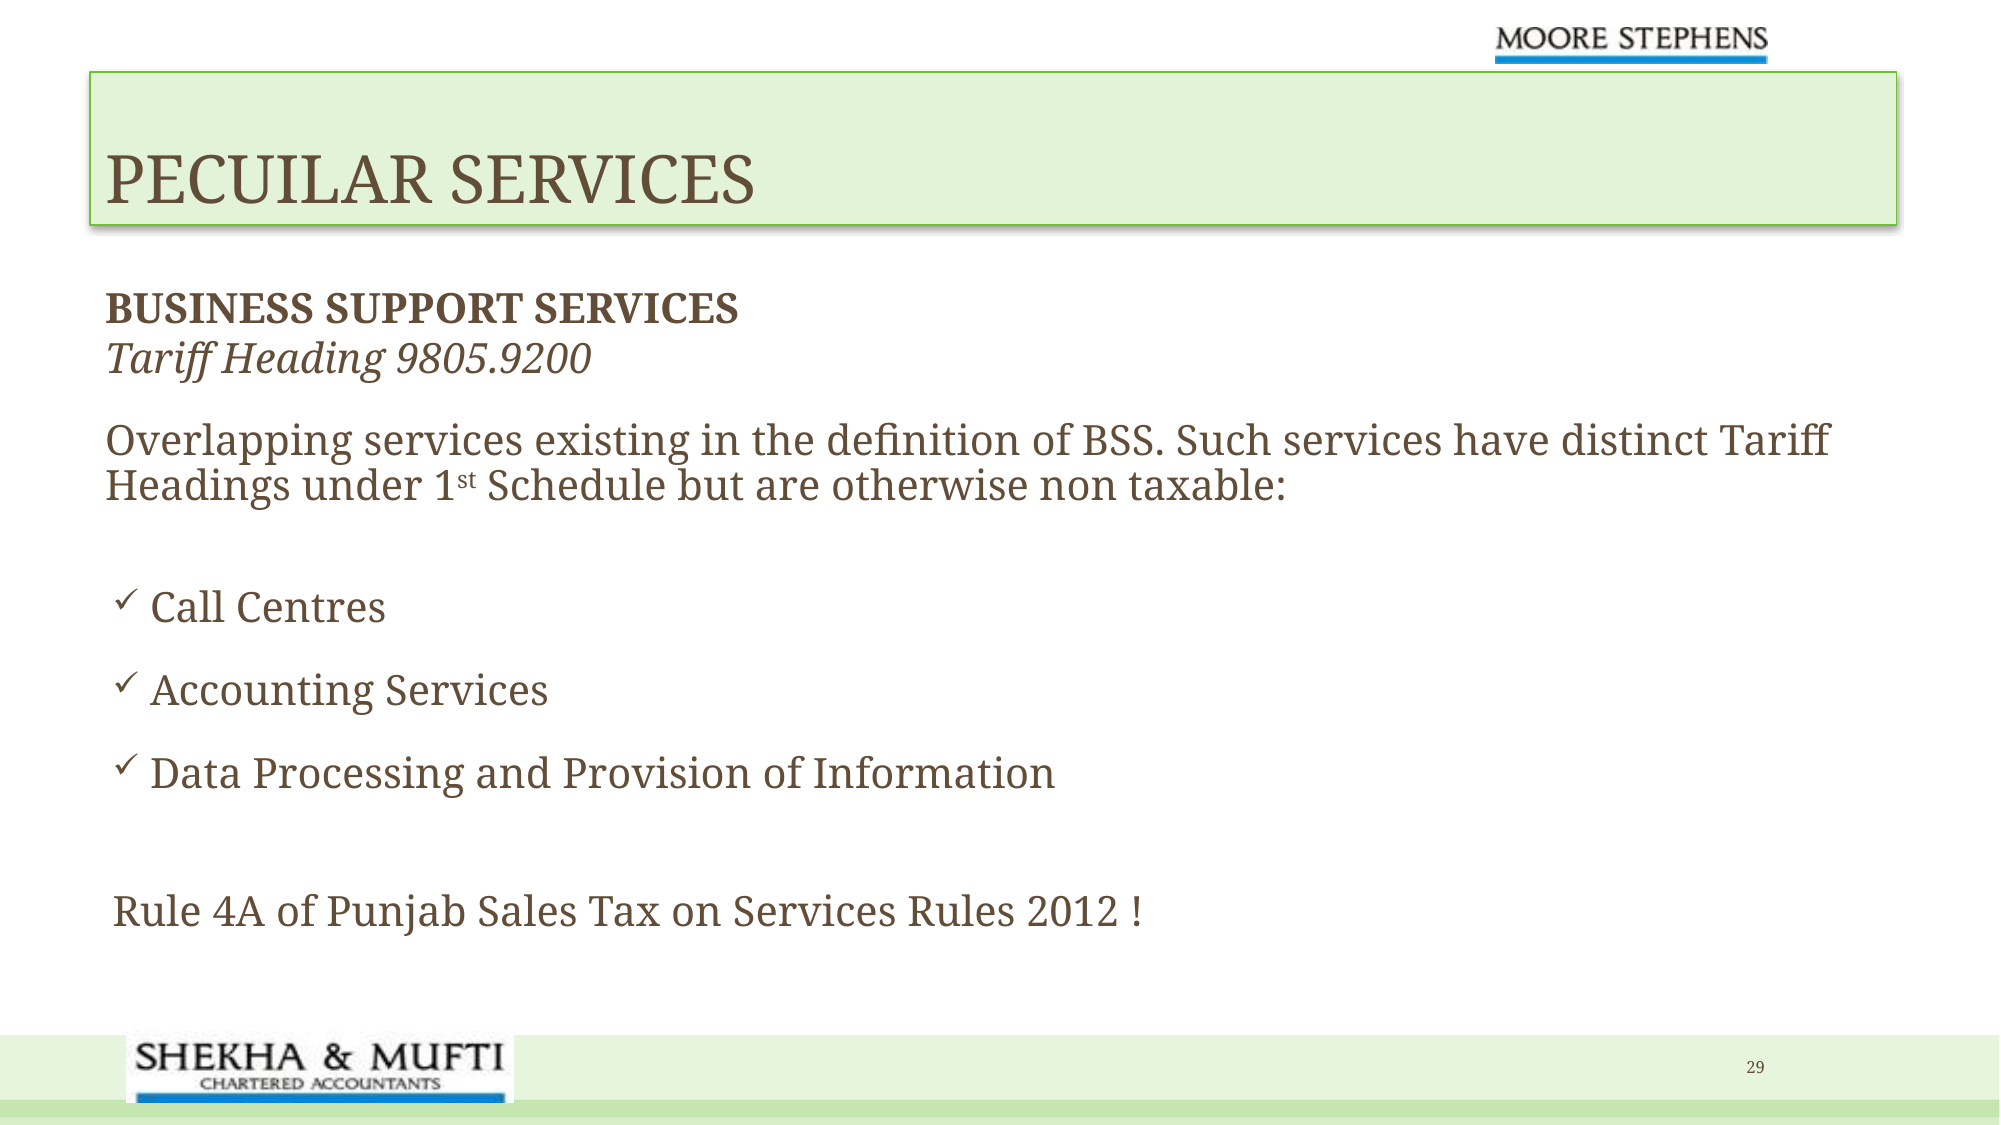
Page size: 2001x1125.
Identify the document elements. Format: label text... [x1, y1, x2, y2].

picture [125, 1031, 514, 1104]
slide_number 29 [1674, 1048, 1780, 1088]
list BUSINESS SUPPORT SERVICES Tariff Heading 9805.9200 Overlapping services existing in the definition of BSS. Such services have distinct Tariff Headings under 1st Schedule but are otherwise non taxable: Call Centres Accounting Services Data Processing and Provision of Information Rule 4A of Punjab Sales Tax on Services Rules 2012 ! [90, 274, 1897, 1021]
text_box PECUILAR SERVICES [89, 71, 1897, 226]
picture [1494, 26, 1768, 64]
